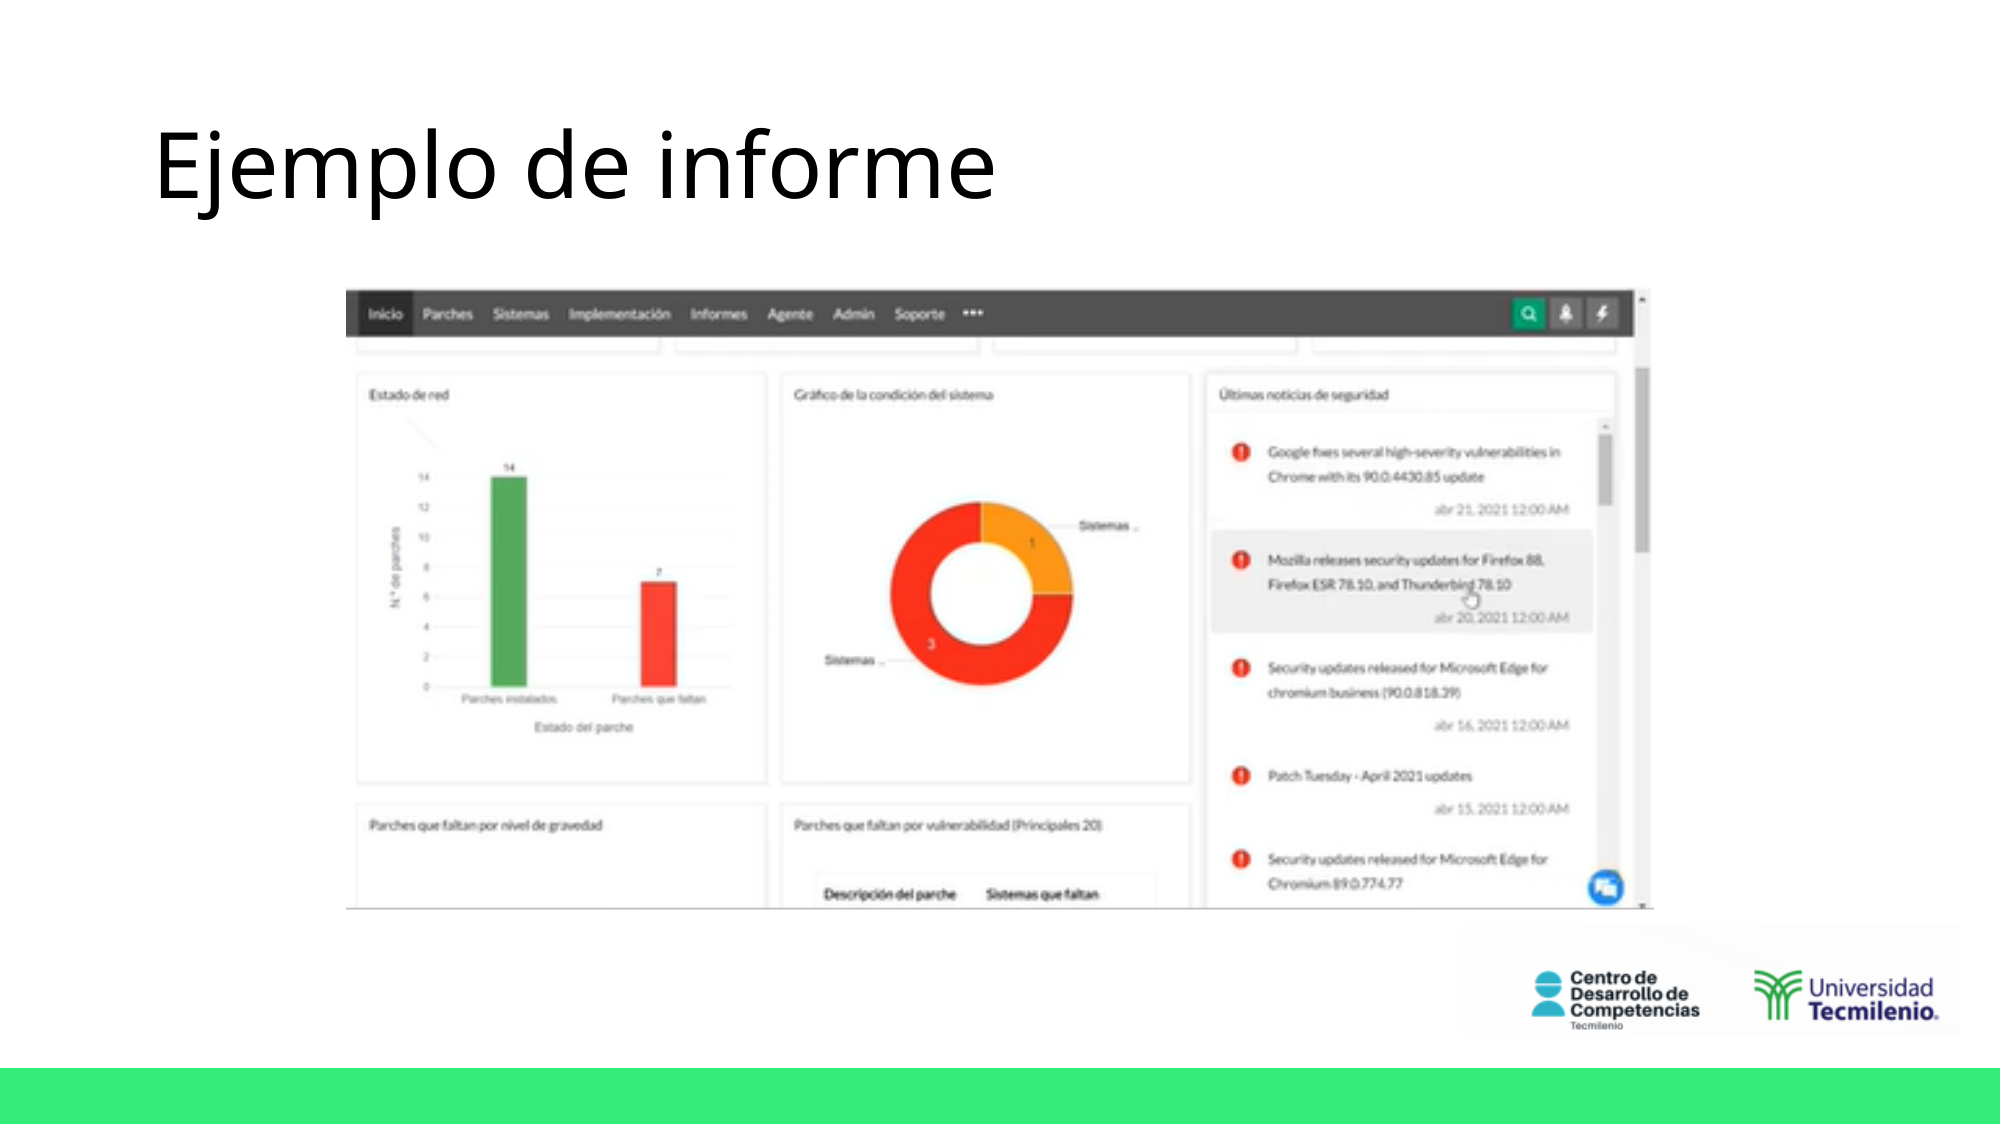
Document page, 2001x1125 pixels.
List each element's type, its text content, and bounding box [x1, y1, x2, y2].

text_box [0, 1068, 346, 1124]
picture [346, 286, 1960, 1125]
title Ejemplo de informe [137, 59, 1863, 278]
text_box [1654, 1068, 2000, 1124]
